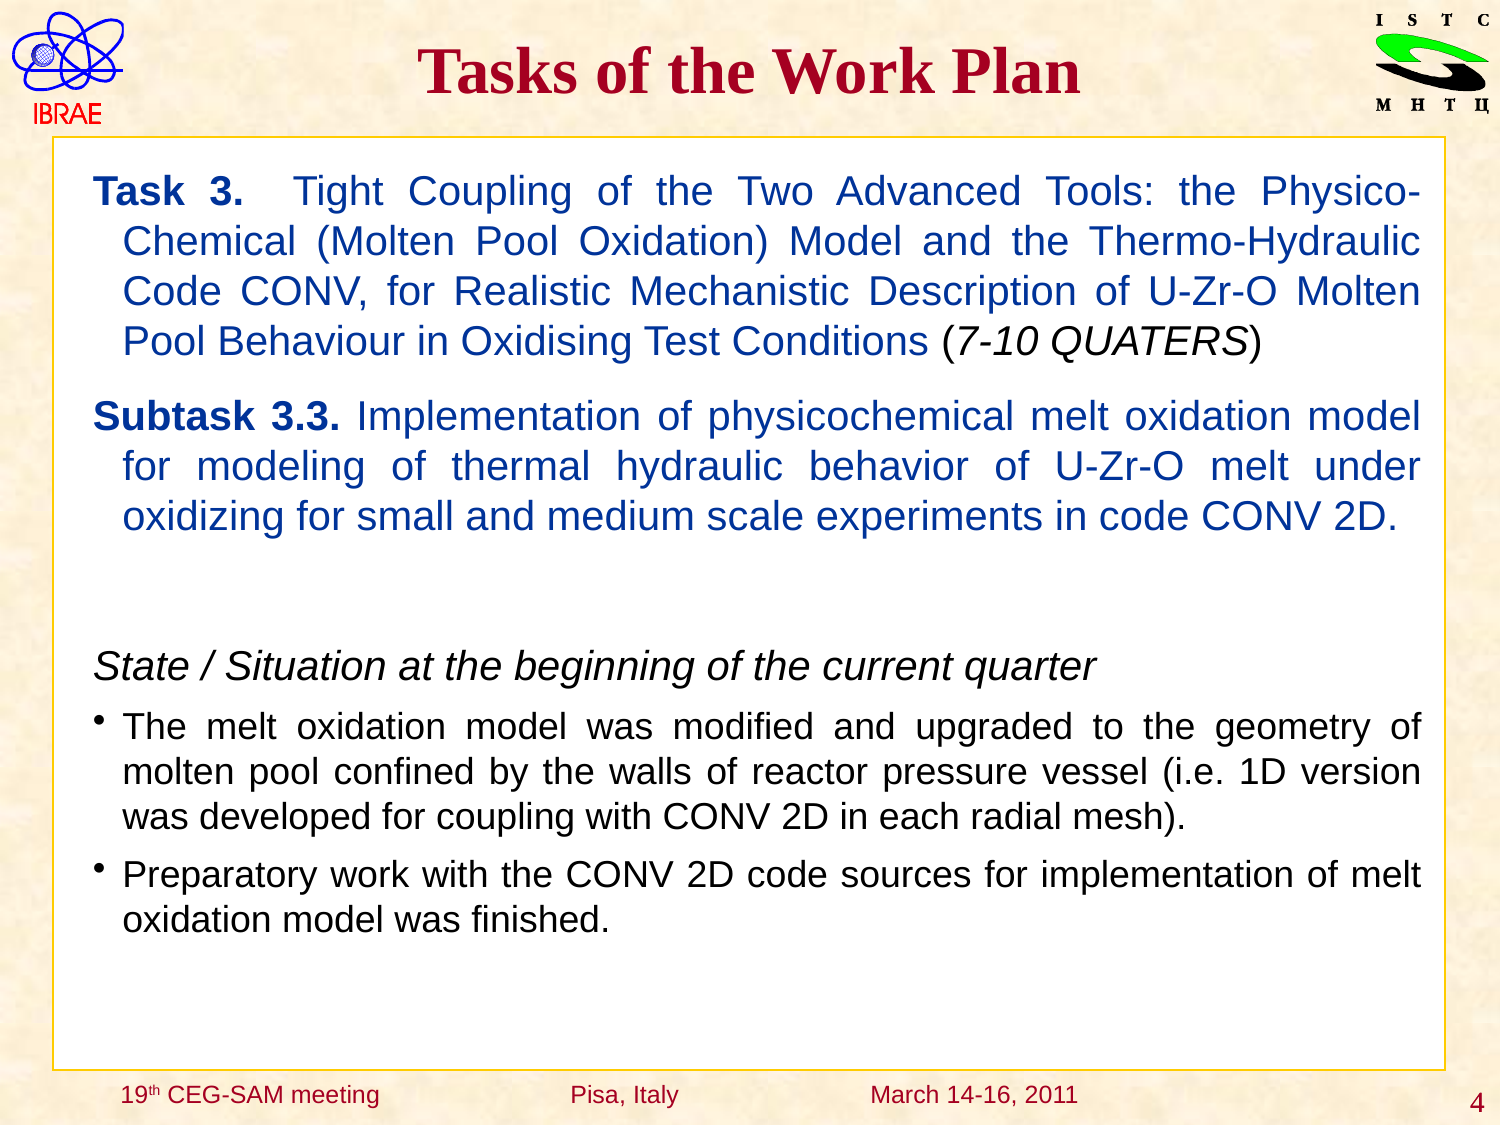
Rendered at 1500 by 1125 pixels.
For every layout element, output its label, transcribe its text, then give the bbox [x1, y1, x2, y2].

text_box Task 3. Tight Coupling of the Two Advanced Tools: the Physico-Chemical (Molten Pool Oxidation) Model and the Thermo-Hydraulic Code CONV, for Realistic Mechanistic Description of U-Zr-O Molten Pool Behaviour in Oxidising Test Conditions (7-10 QUATERS) Subtask 3.3. Implementation of physicochemical melt oxidation model for modeling of thermal hydraulic behavior of U-Zr-O melt under oxidizing for small and medium scale experiments in code CONV 2D. State / Situation at the beginning of the current quarter The melt oxidation model was modified and upgraded to the geometry of molten pool confined by the walls of reactor pressure vessel (i.e. 1D version was developed for coupling with CONV 2D in each radial mesh). Preparatory work with the CONV 2D code sources for implementation of melt oxidation model was finished. [78, 156, 1437, 948]
title Tasks of the Work Plan [75, 19, 1425, 112]
picture [0, 0, 1500, 1125]
text_box 4 [1187, 1076, 1500, 1125]
